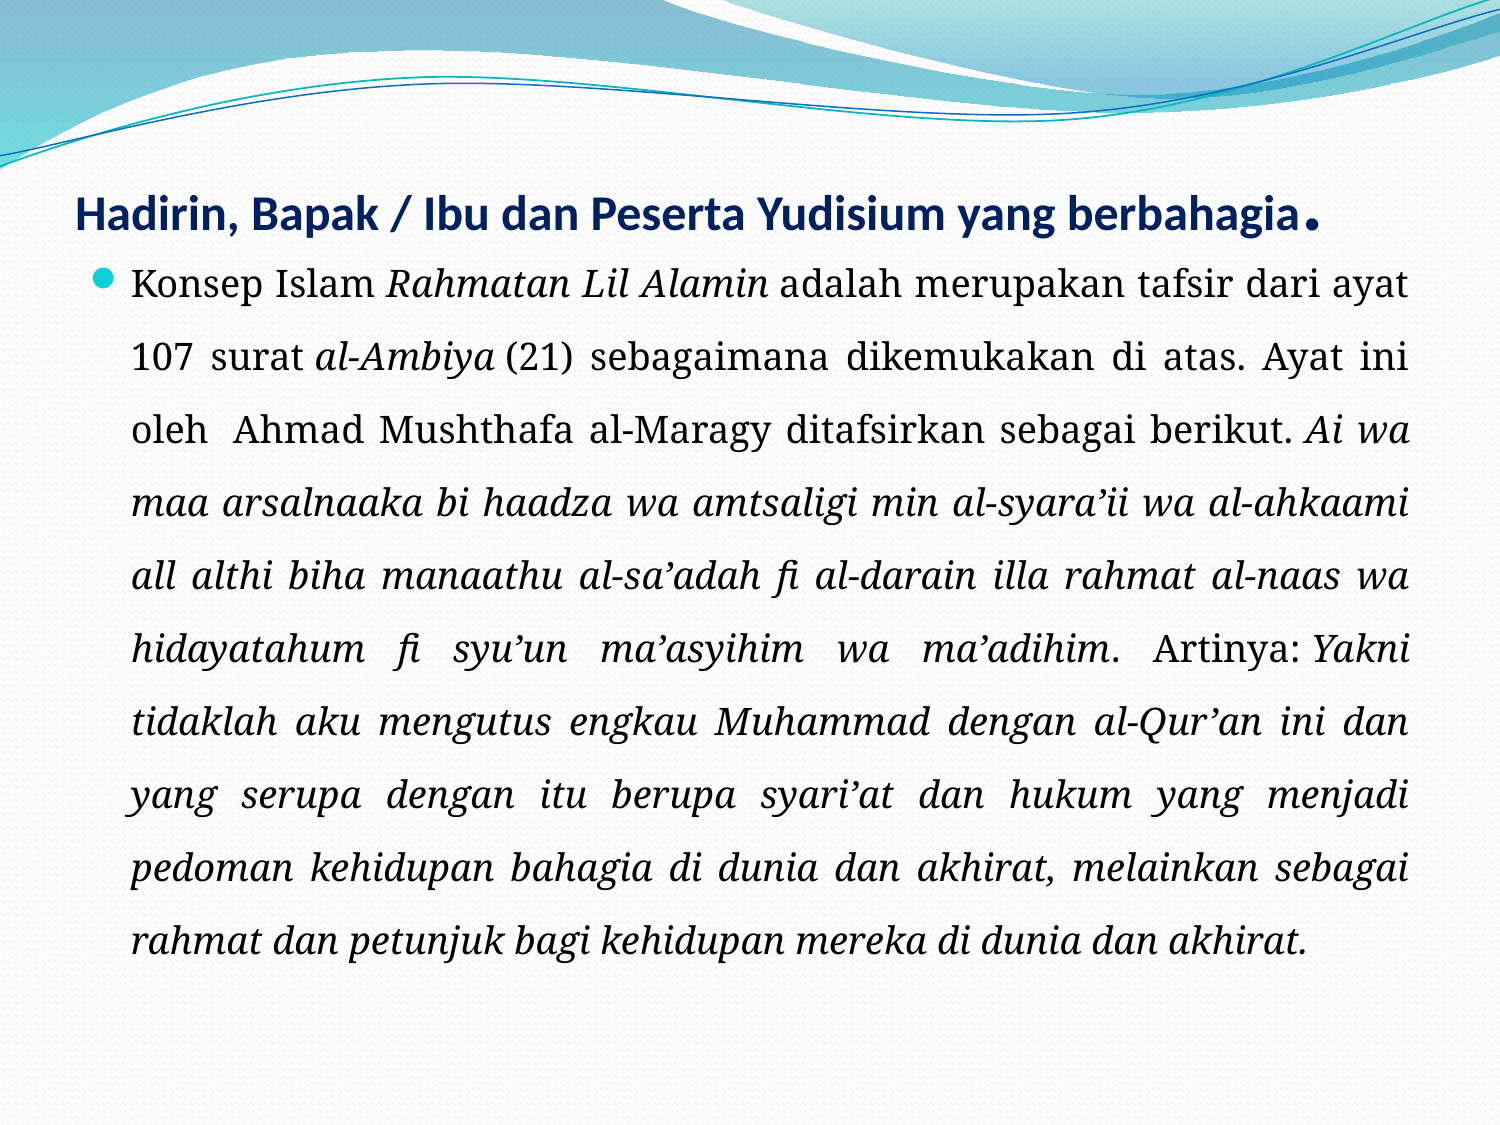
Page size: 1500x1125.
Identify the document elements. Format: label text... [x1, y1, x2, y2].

list Konsep Islam Rahmatan Lil Alamin adalah merupakan tafsir dari ayat 107 surat al-Ambiya (21) sebagaimana dikemukakan di atas. Ayat ini oleh Ahmad Mushthafa al-Maragy ditafsirkan sebagai berikut. Ai wa maa arsalnaaka bi haadza wa amtsaligi min al-syara’ii wa al-ahkaami all althi biha manaathu al-sa’adah fi al-darain illa rahmat al-naas wa hidayatahum fi syu’un ma’asyihim wa ma’adihim. Artinya: Yakni tidaklah aku mengutus engkau Muhammad dengan al-Qur’an ini dan yang serupa dengan itu berupa syari’at dan hukum yang menjadi pedoman kehidupan bahagia di dunia dan akhirat, melainkan sebagai rahmat dan petunjuk bagi kehidupan mereka di dunia dan akhirat. [75, 224, 1425, 1038]
title Hadirin, Bapak / Ibu dan Peserta Yudisium yang berbahagia. [75, 149, 1500, 247]
